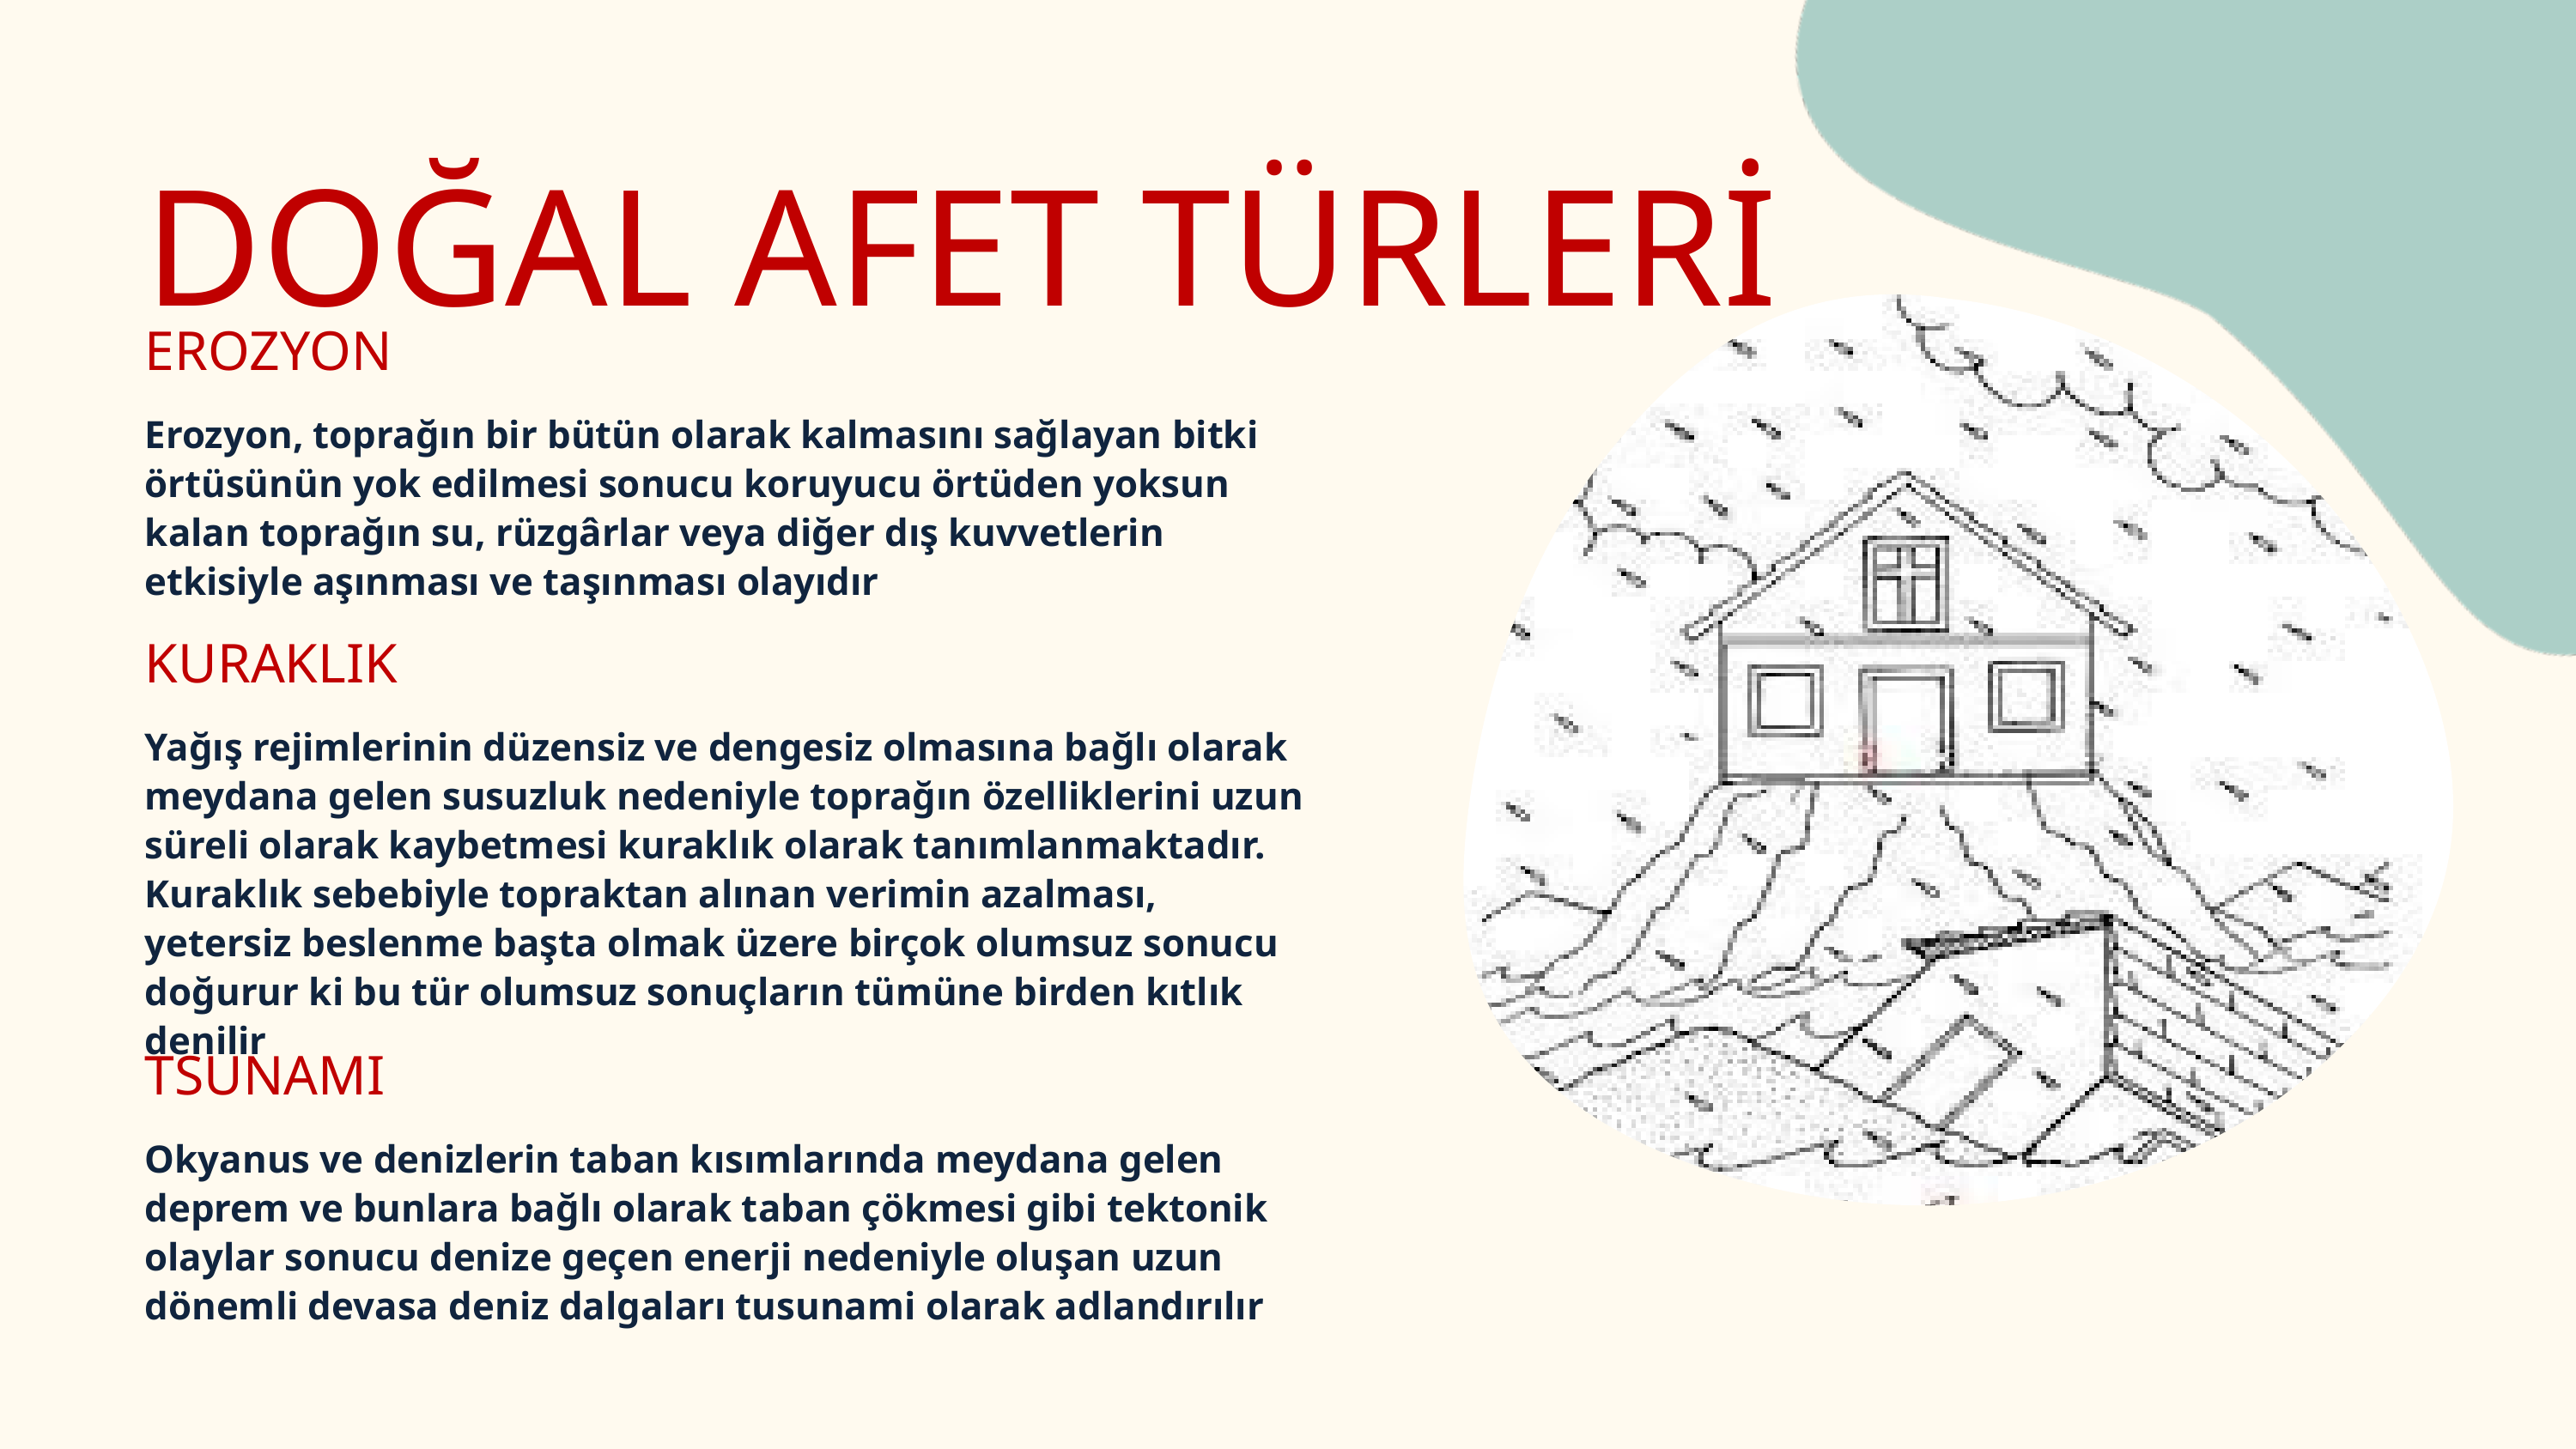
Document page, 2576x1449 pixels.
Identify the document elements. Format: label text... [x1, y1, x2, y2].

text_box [144, 311, 1314, 600]
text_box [144, 623, 1314, 1018]
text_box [1458, 275, 2466, 1245]
picture [1654, 0, 2576, 743]
text_box DOĞAL AFET TÜRLERİ [144, 144, 1714, 338]
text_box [144, 1035, 1314, 1325]
